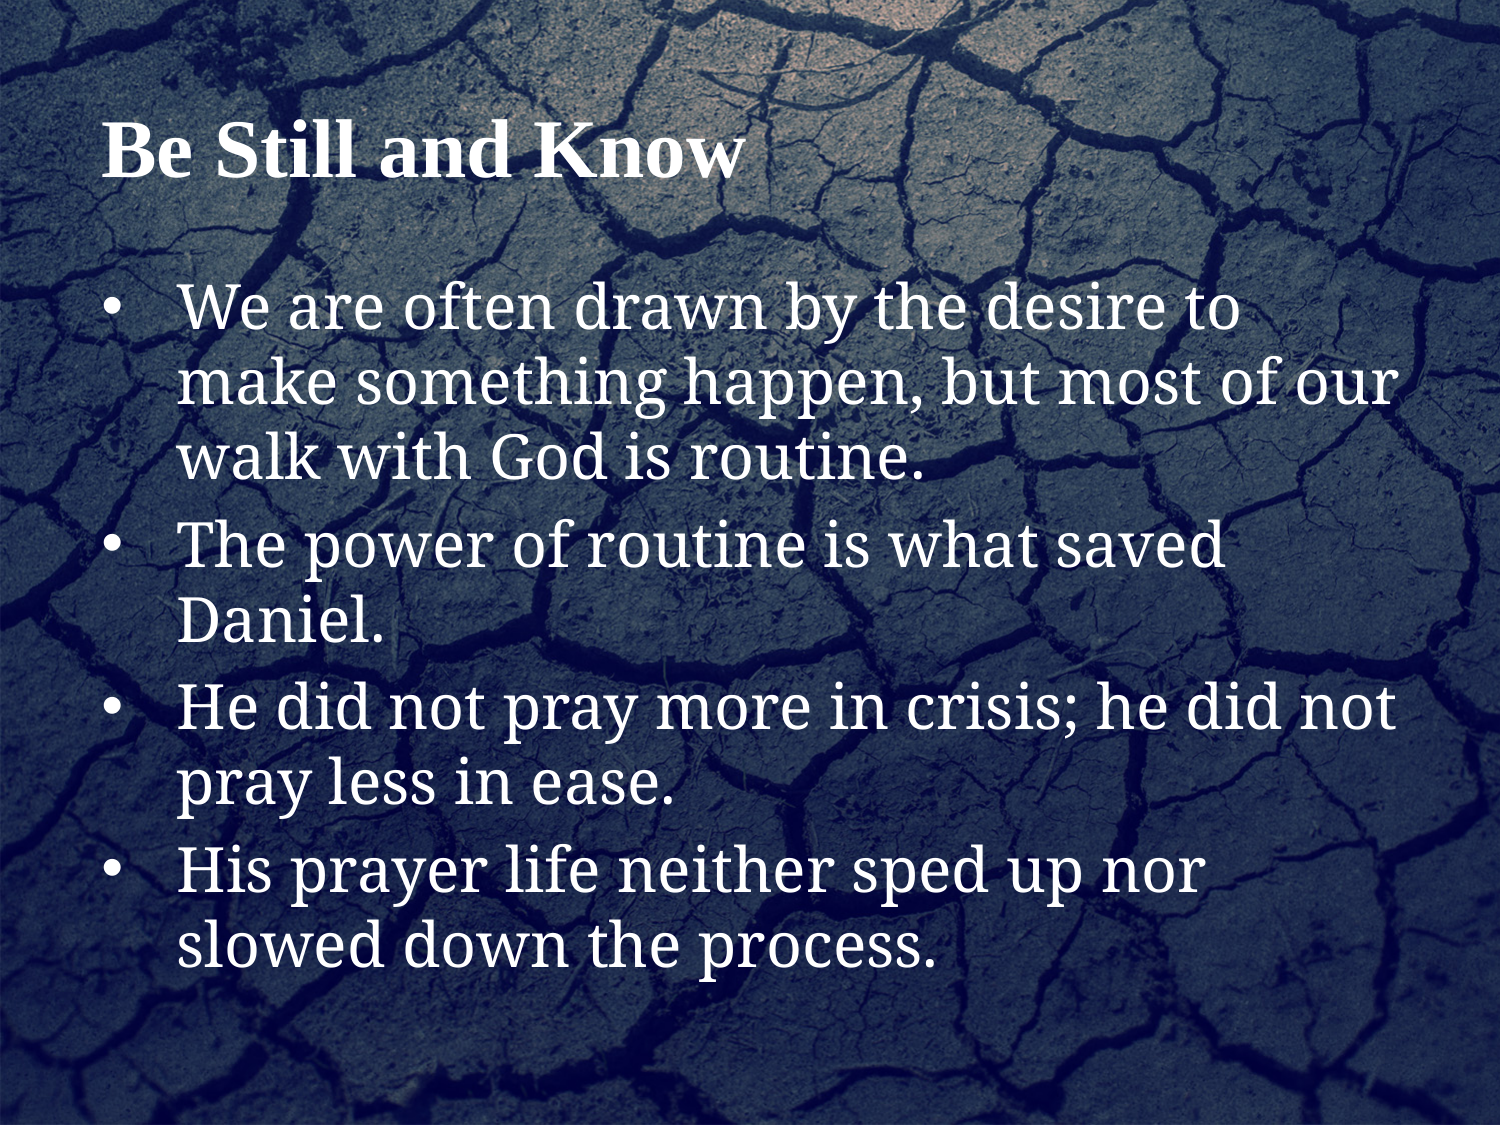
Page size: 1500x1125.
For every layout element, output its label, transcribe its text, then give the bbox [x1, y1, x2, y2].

list We are often drawn by the desire to make something happen, but most of our walk with God is routine. The power of routine is what saved Daniel. He did not pray more in crisis; he did not pray less in ease. His prayer life neither sped up nor slowed down the process. [86, 202, 1425, 1045]
text_box Be Still and Know [86, 86, 1451, 202]
picture [0, 0, 1500, 1125]
